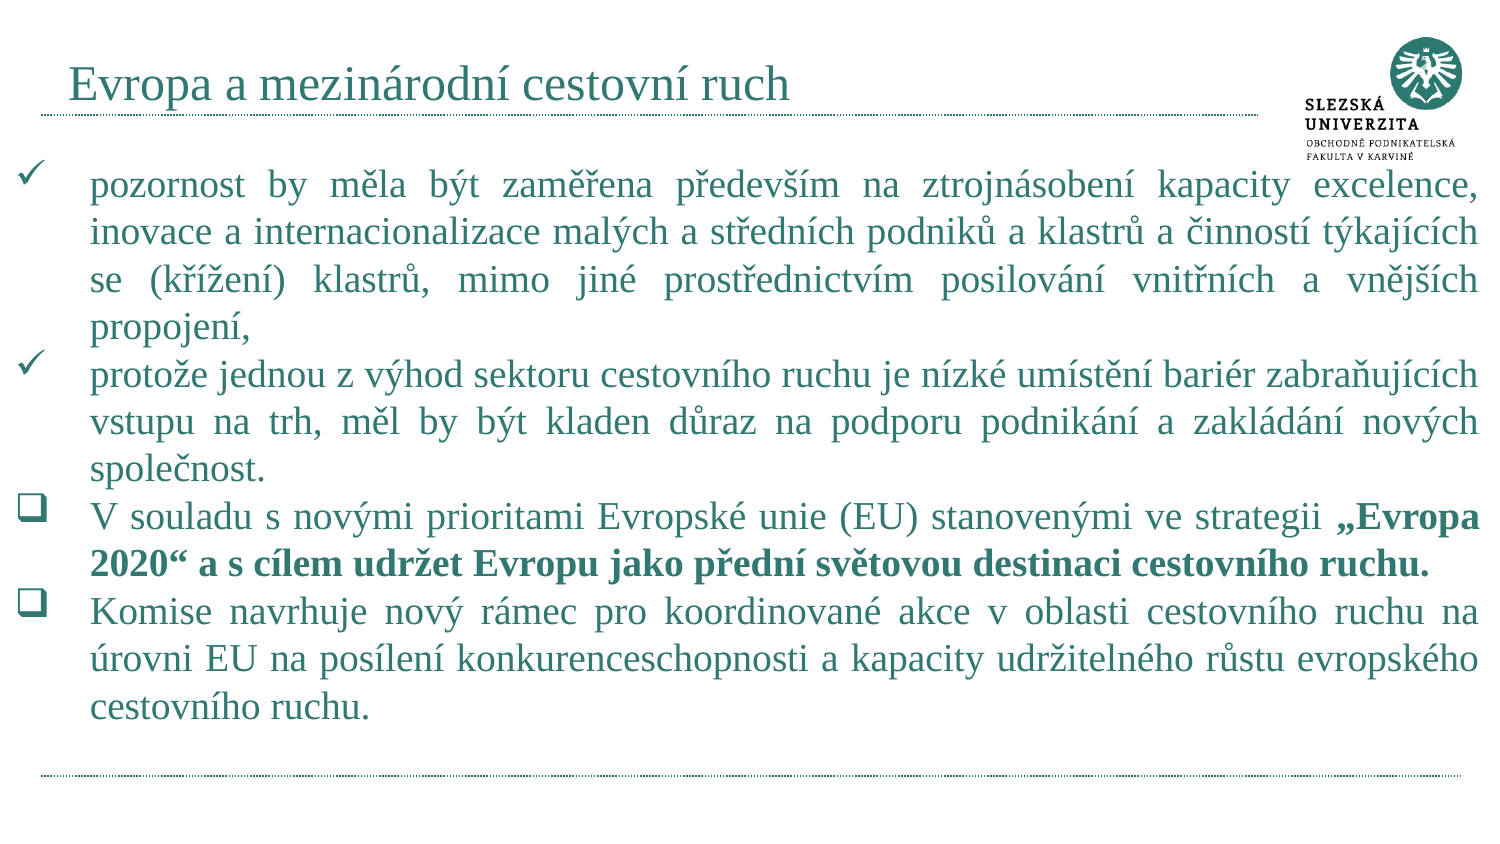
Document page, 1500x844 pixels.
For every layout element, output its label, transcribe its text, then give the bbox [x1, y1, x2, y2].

title Evropa a mezinárodní cestovní ruch [53, 43, 1318, 127]
text_box pozornost by měla být zaměřena především na ztrojnásobení kapacity excelence, inovace a internacionalizace malých a středních podniků a klastrů a činností týkajících se (křížení) klastrů, mimo jiné prostřednictvím posilování vnitřních a vnějších propojení, protože jednou z výhod sektoru cestovního ruchu je nízké umístění bariér zabraňujících vstupu na trh, měl by být kladen důraz na podporu podnikání a zakládání nových společnost. V souladu s novými prioritami Evropské unie (EU) stanovenými ve strategii „Evropa 2020“ a s cílem udržet Evropu jako přední světovou destinaci cestovního ruchu. Komise navrhuje nový rámec pro koordinované akce v oblasti cestovního ruchu na úrovni EU na posílení konkurenceschopnosti a kapacity udržitelného růstu evropského cestovního ruchu. [0, 150, 1495, 735]
picture [1305, 37, 1462, 150]
